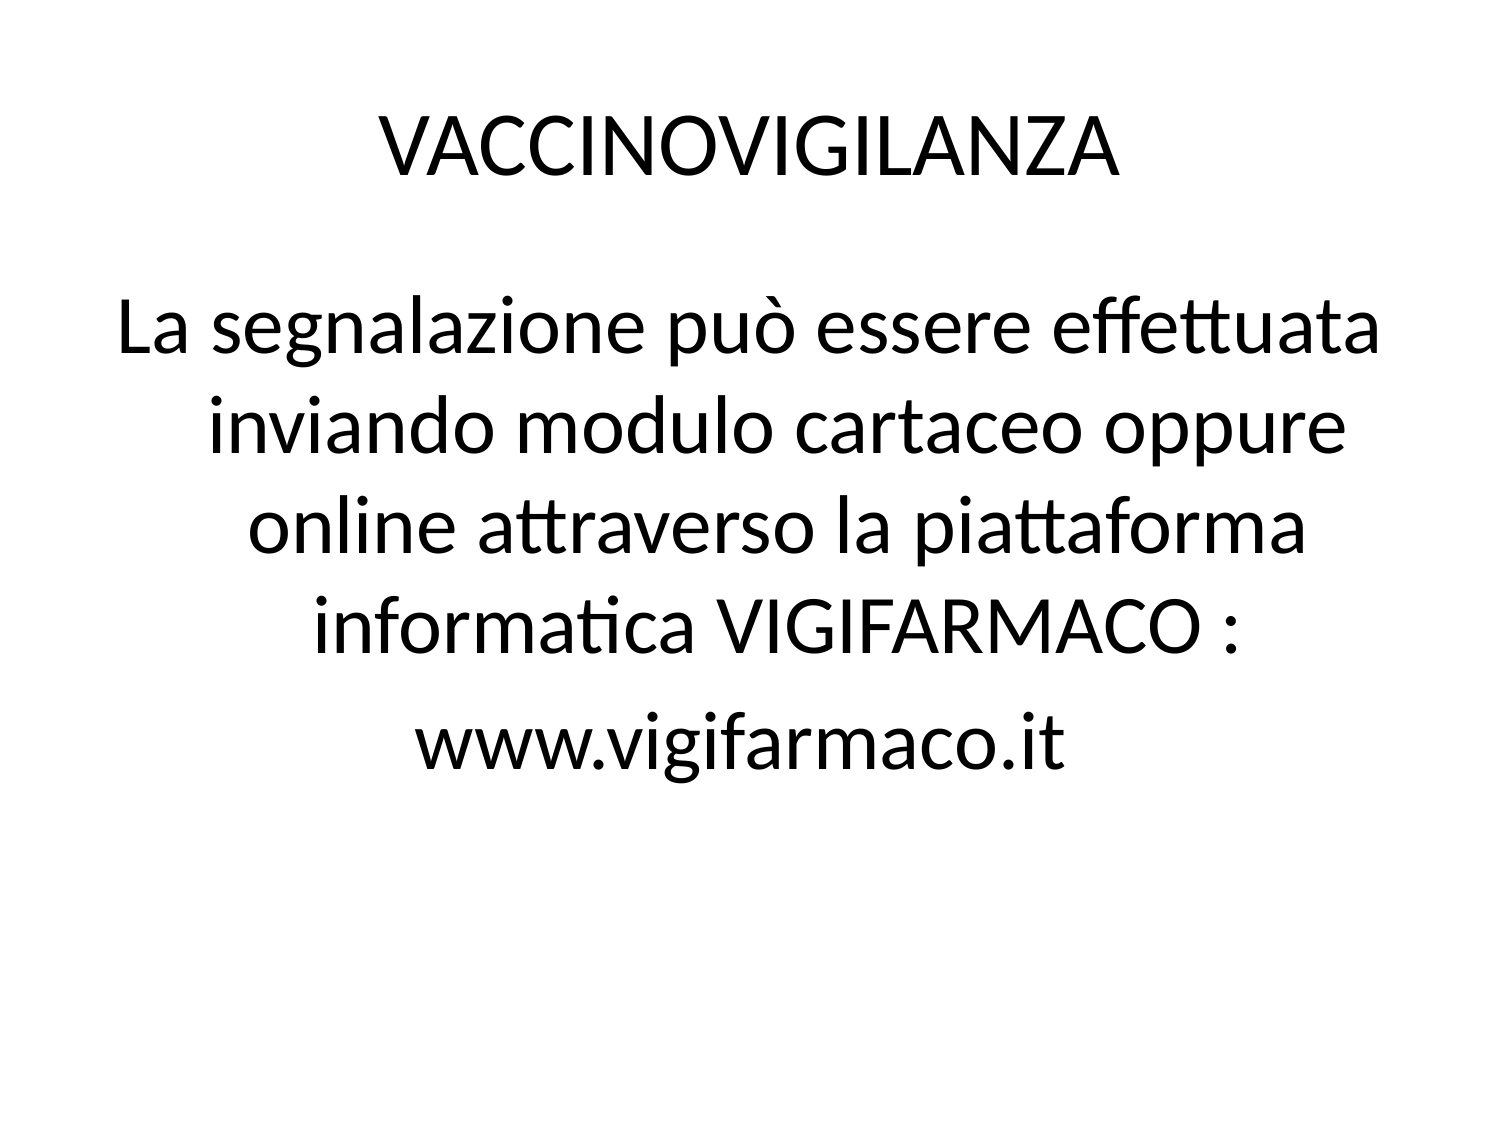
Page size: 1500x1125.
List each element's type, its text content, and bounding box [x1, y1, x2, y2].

list La segnalazione può essere effettuata inviando modulo cartaceo oppure online attraverso la piattaforma informatica VIGIFARMACO : www.vigifarmaco.it [75, 262, 1425, 1005]
title VACCINOVIGILANZA [75, 45, 1425, 233]
